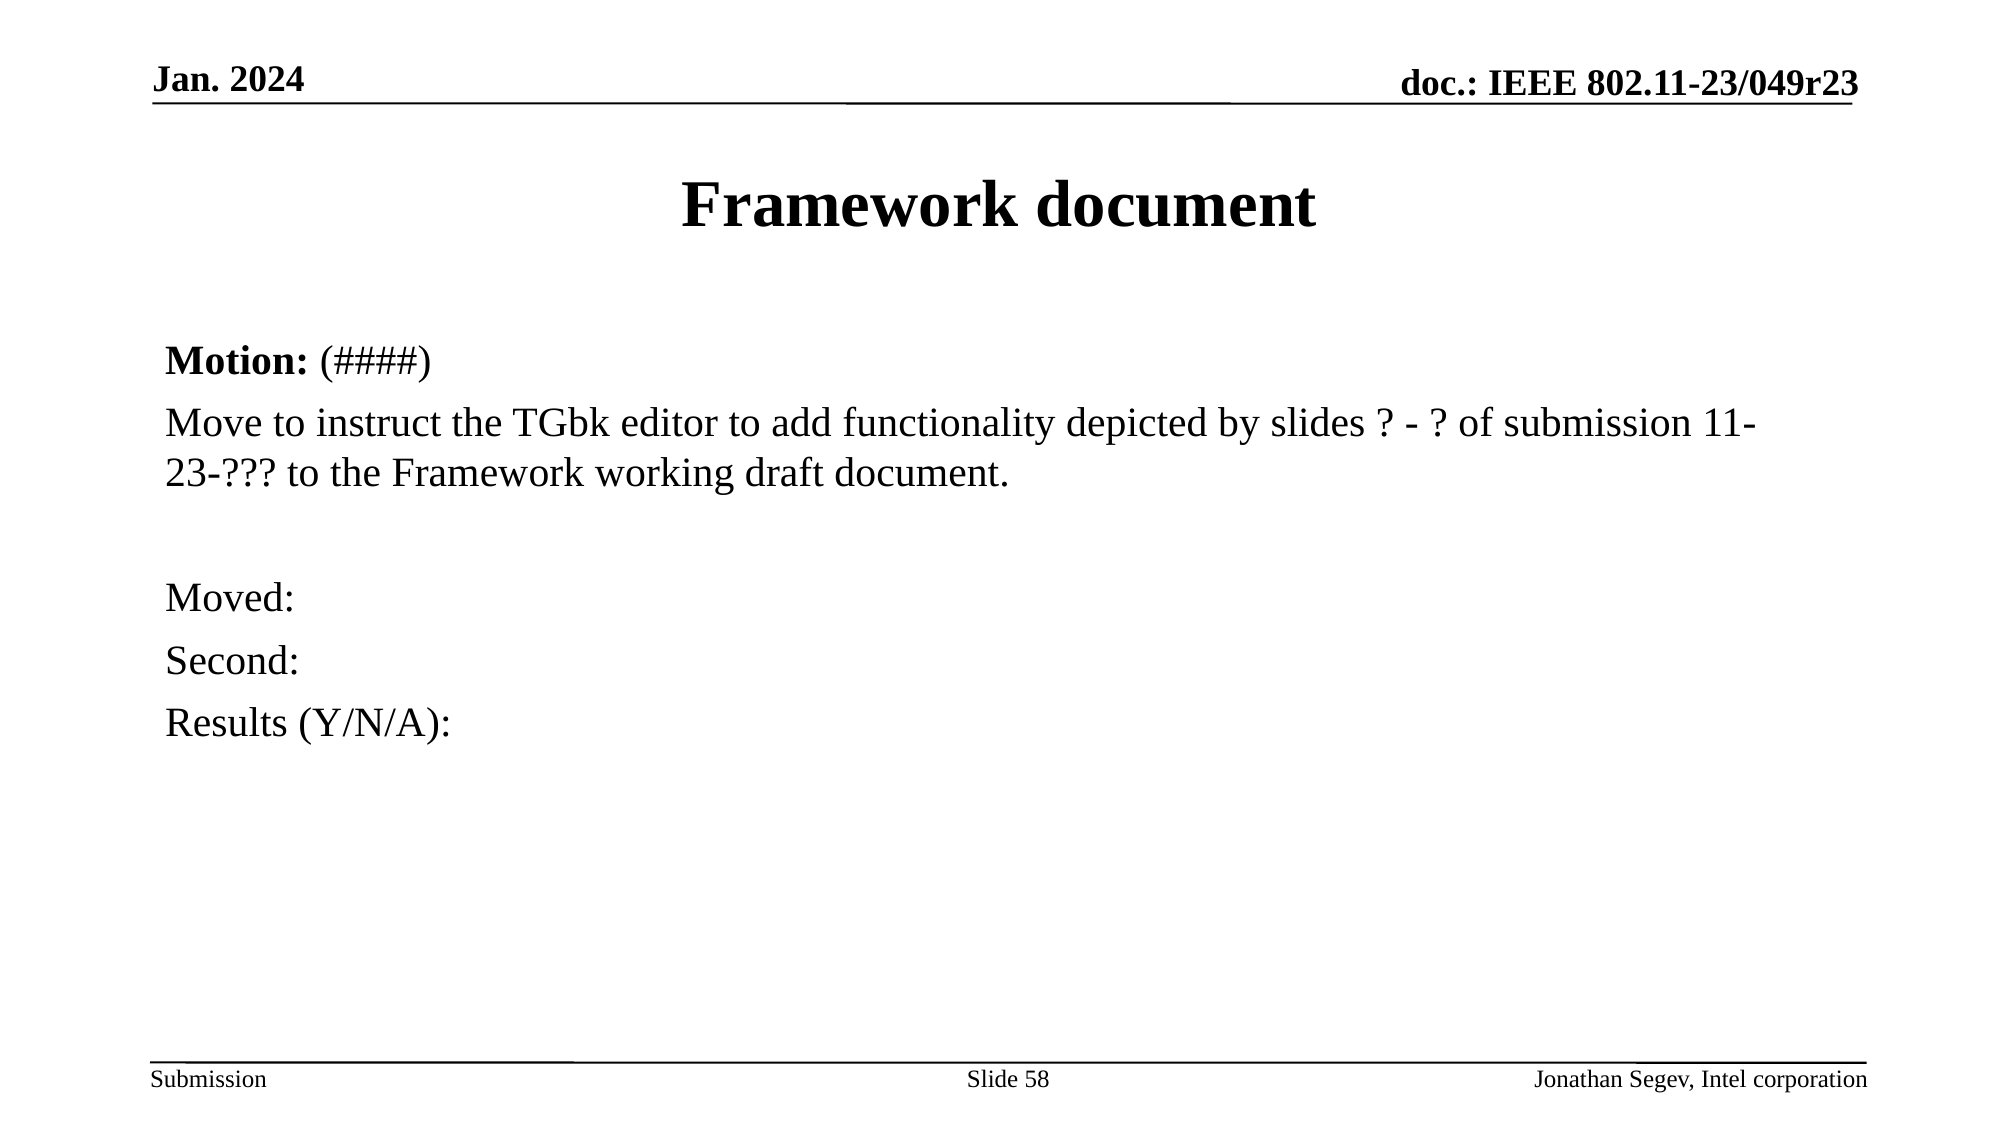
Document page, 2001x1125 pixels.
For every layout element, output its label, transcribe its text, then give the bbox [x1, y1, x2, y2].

list Motion: (####) Move to instruct the TGbk editor to add functionality depicted by slides ? - ? of submission 11-23-??? to the Framework working draft document. Moved: Second: Results (Y/N/A): [149, 324, 1850, 1000]
title Framework document [149, 112, 1850, 288]
slide_number Slide 58 [950, 1061, 1067, 1123]
footer Jonathan Segev, Intel corporation [1171, 1061, 1869, 1093]
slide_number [152, 54, 563, 100]
